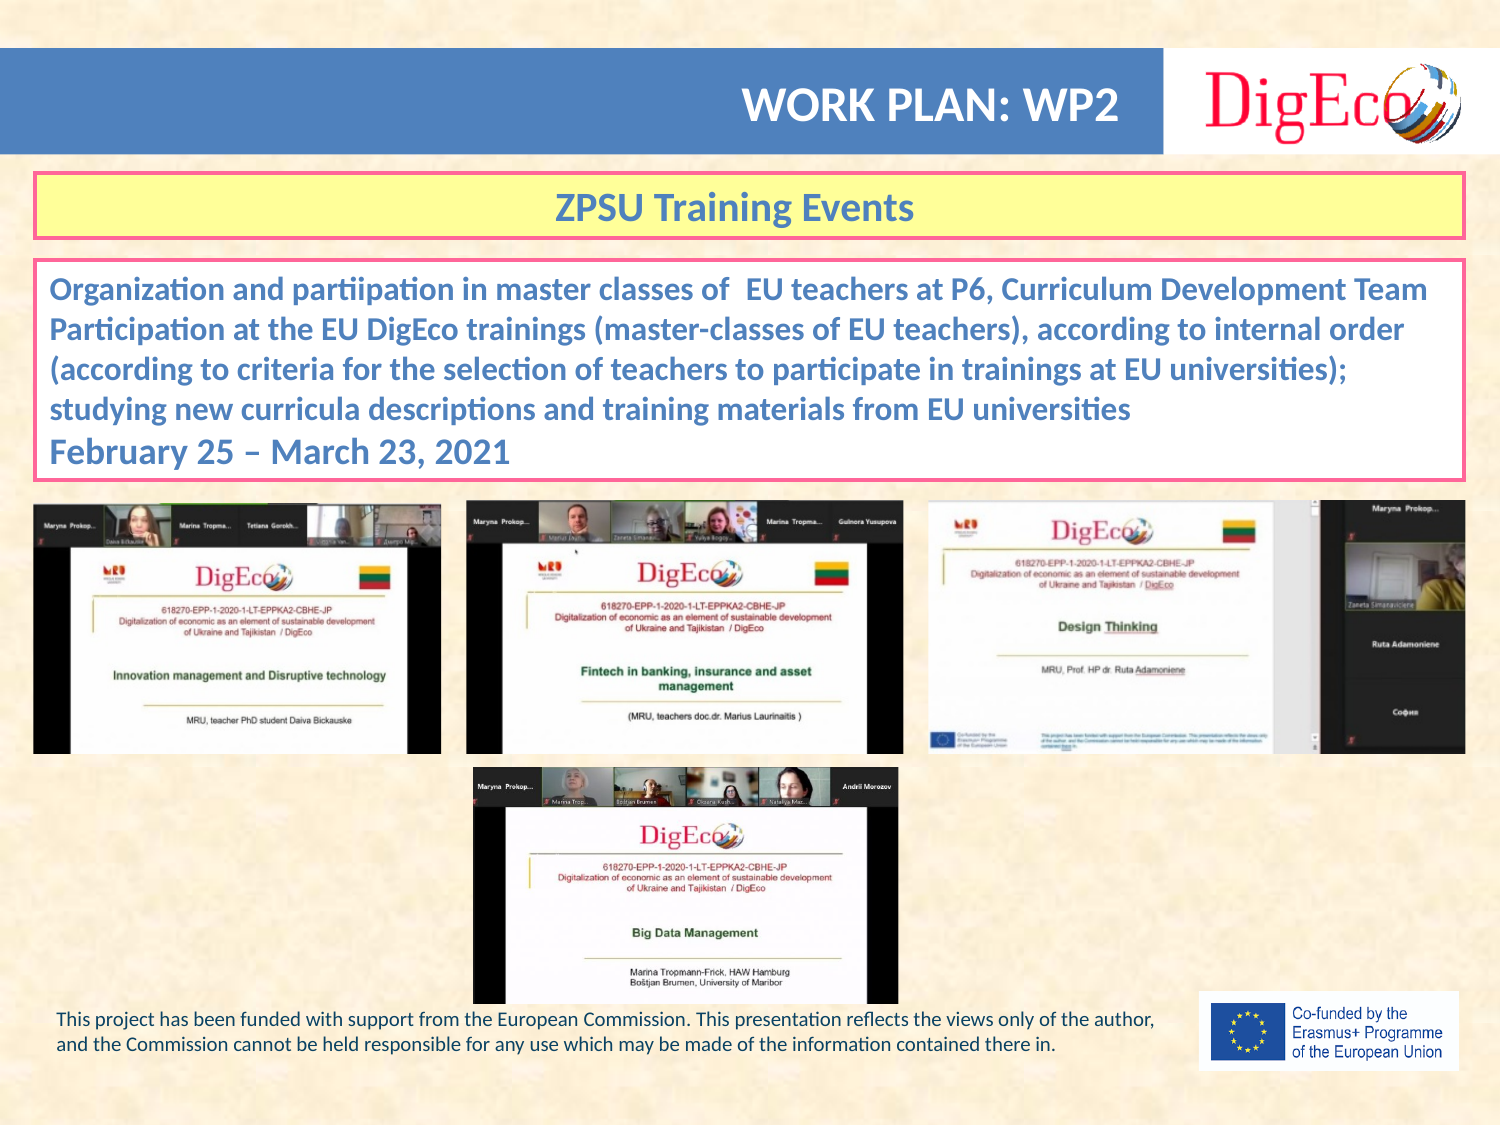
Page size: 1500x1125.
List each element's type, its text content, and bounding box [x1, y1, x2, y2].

picture [0, 0, 1500, 47]
picture [0, 162, 1500, 1125]
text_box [0, 47, 1500, 162]
text_box ZPSU Training Events [34, 172, 1464, 238]
text_box Organization and partiipation in master classes of EU teachers at P6, Curriculum Development Team Participation at the EU DigEco trainings (master-classes of EU teachers), according to internal order (according to criteria for the selection of teachers to participate in trainings at EU universities); studying new curricula descriptions and training materials from EU universities February 25 – March 23, 2021 [34, 260, 1464, 480]
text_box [41, 979, 1459, 1071]
